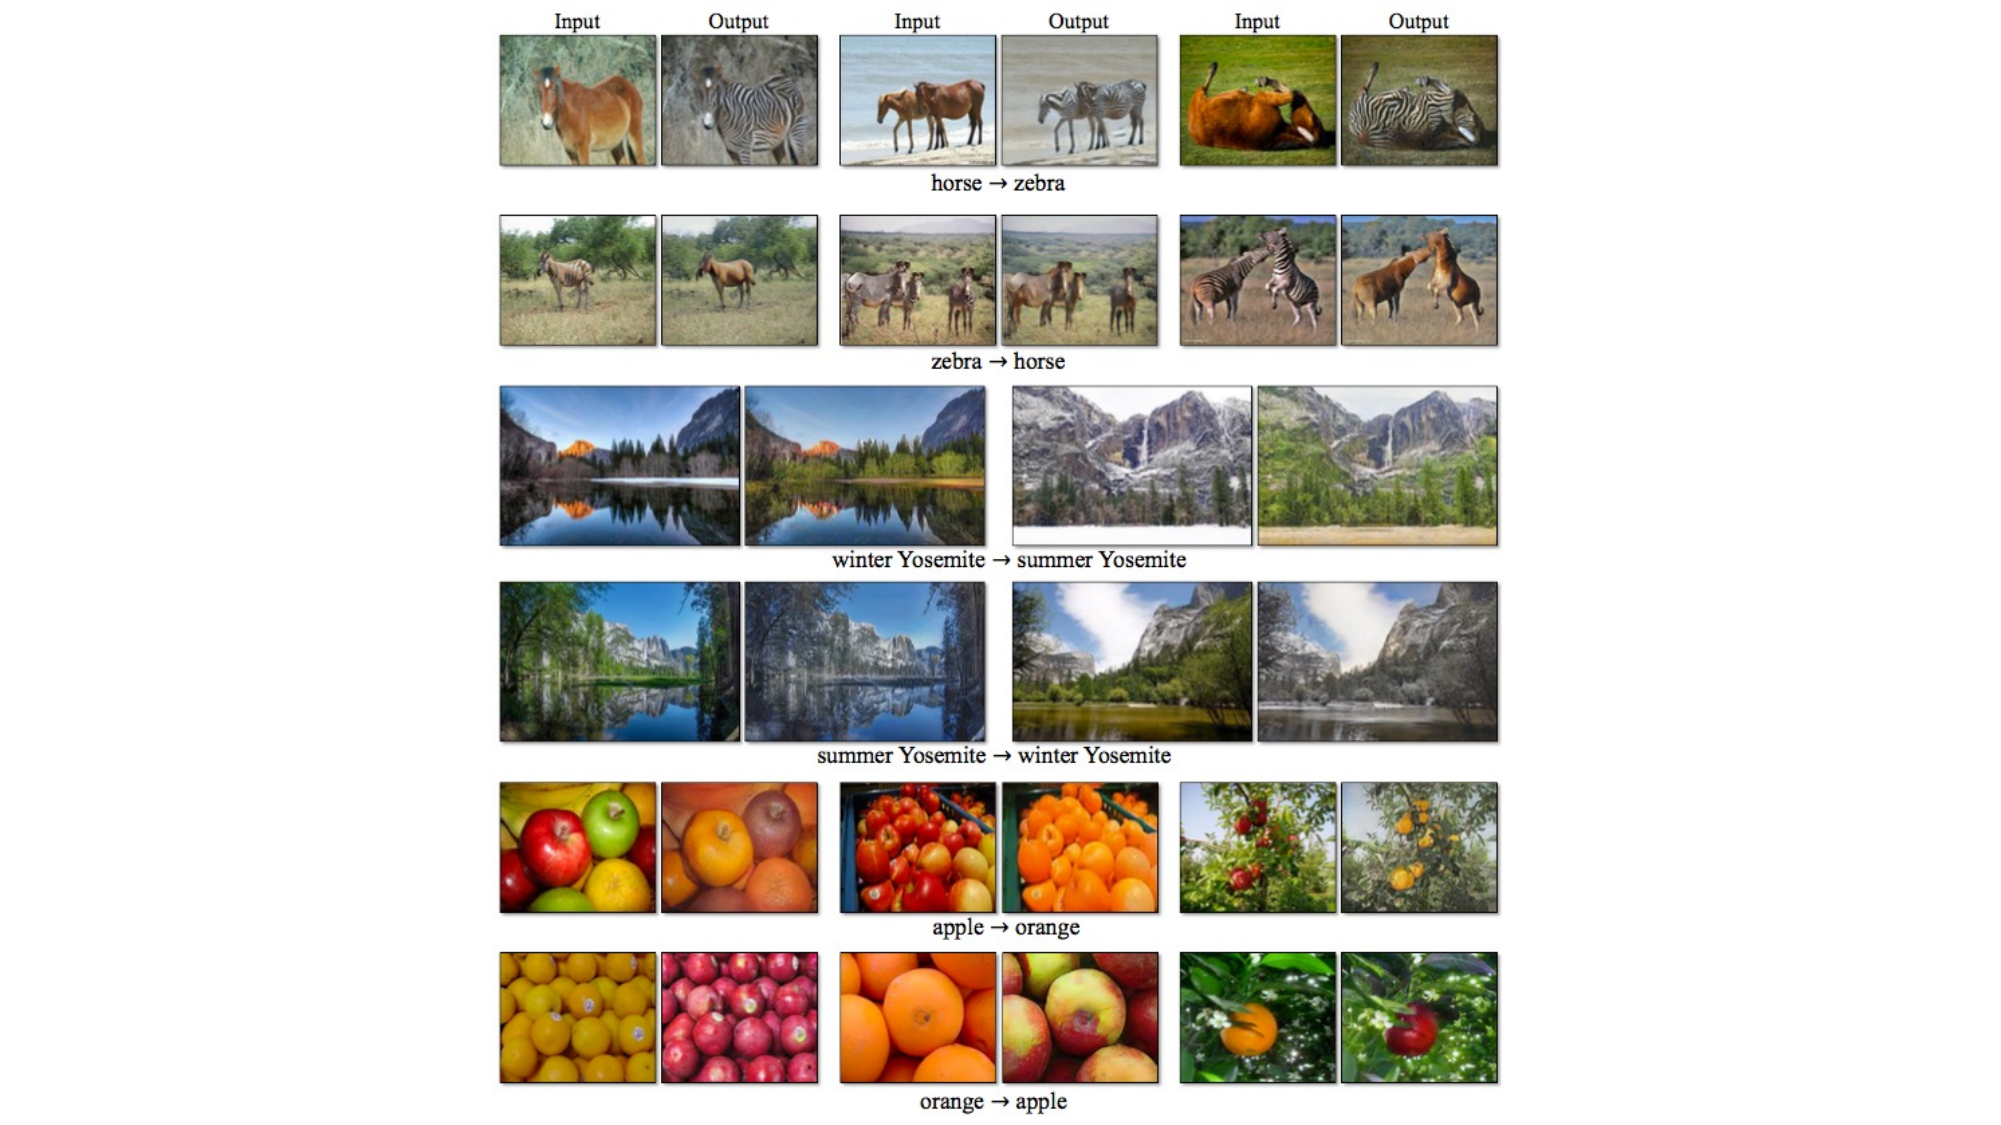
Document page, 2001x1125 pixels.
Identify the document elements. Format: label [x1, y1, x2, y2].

picture [491, 0, 1506, 1125]
